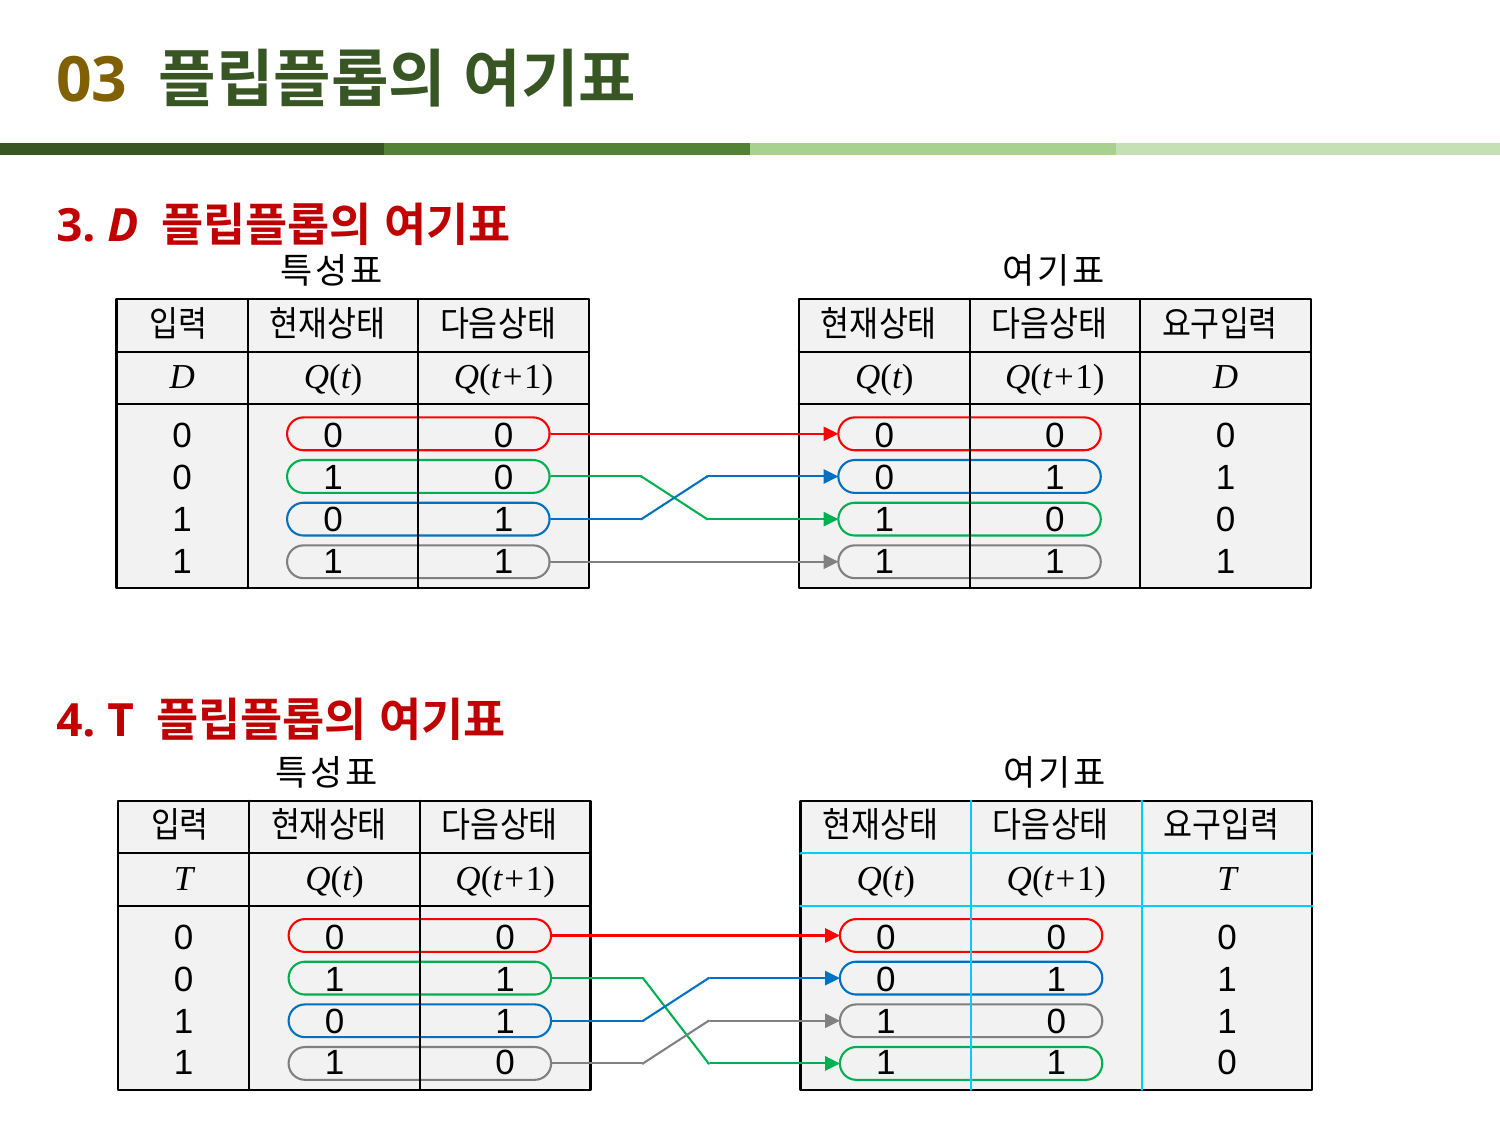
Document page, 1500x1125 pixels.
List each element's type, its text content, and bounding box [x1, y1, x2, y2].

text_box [113, 744, 1317, 1095]
list 3. D 플립플롭의 여기표 4. T 플립플롭의 여기표 [41, 160, 1459, 1059]
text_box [111, 243, 1316, 593]
title 03 플립플롭의 여기표 [41, 31, 1282, 121]
